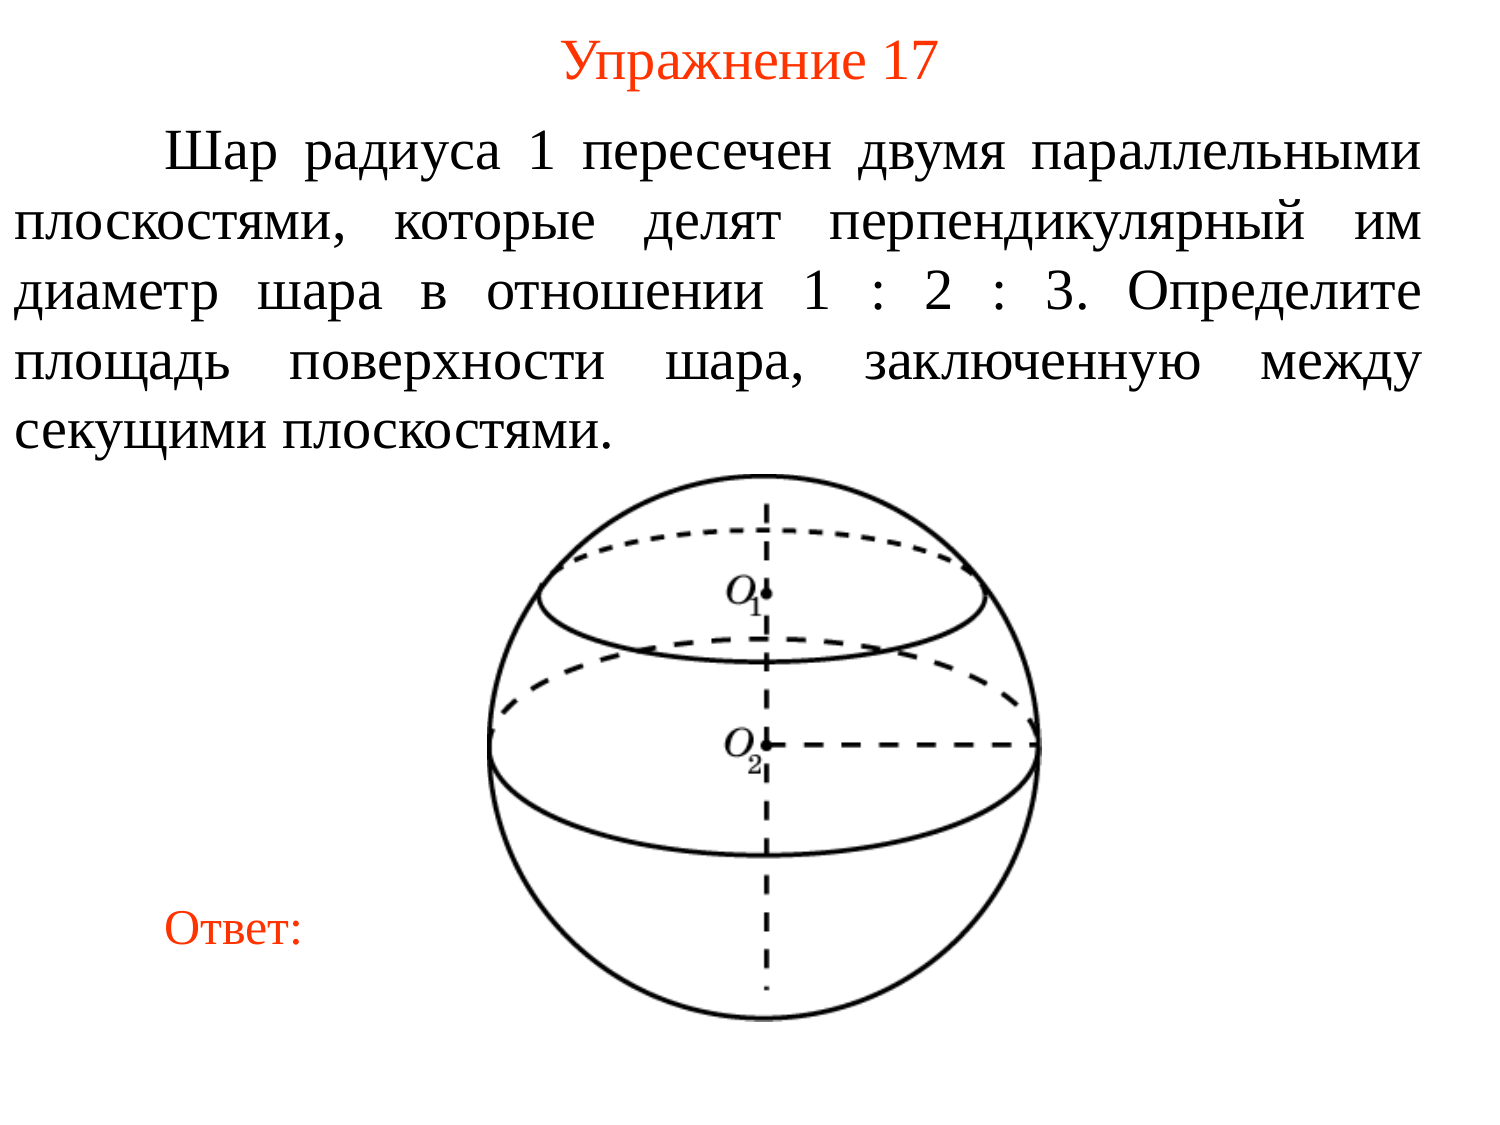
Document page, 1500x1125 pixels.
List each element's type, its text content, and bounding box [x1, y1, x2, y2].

title Упражнение 17 [112, 24, 1388, 88]
text_box Шар радиуса 1 пересечен двумя параллельными плоскостями, которые делят перпендикулярный им диаметр шара в отношении 1 : 2 : 3. Определите площадь поверхности шара, заключенную между секущими плоскостями. [0, 103, 1438, 469]
picture [487, 474, 1042, 1022]
